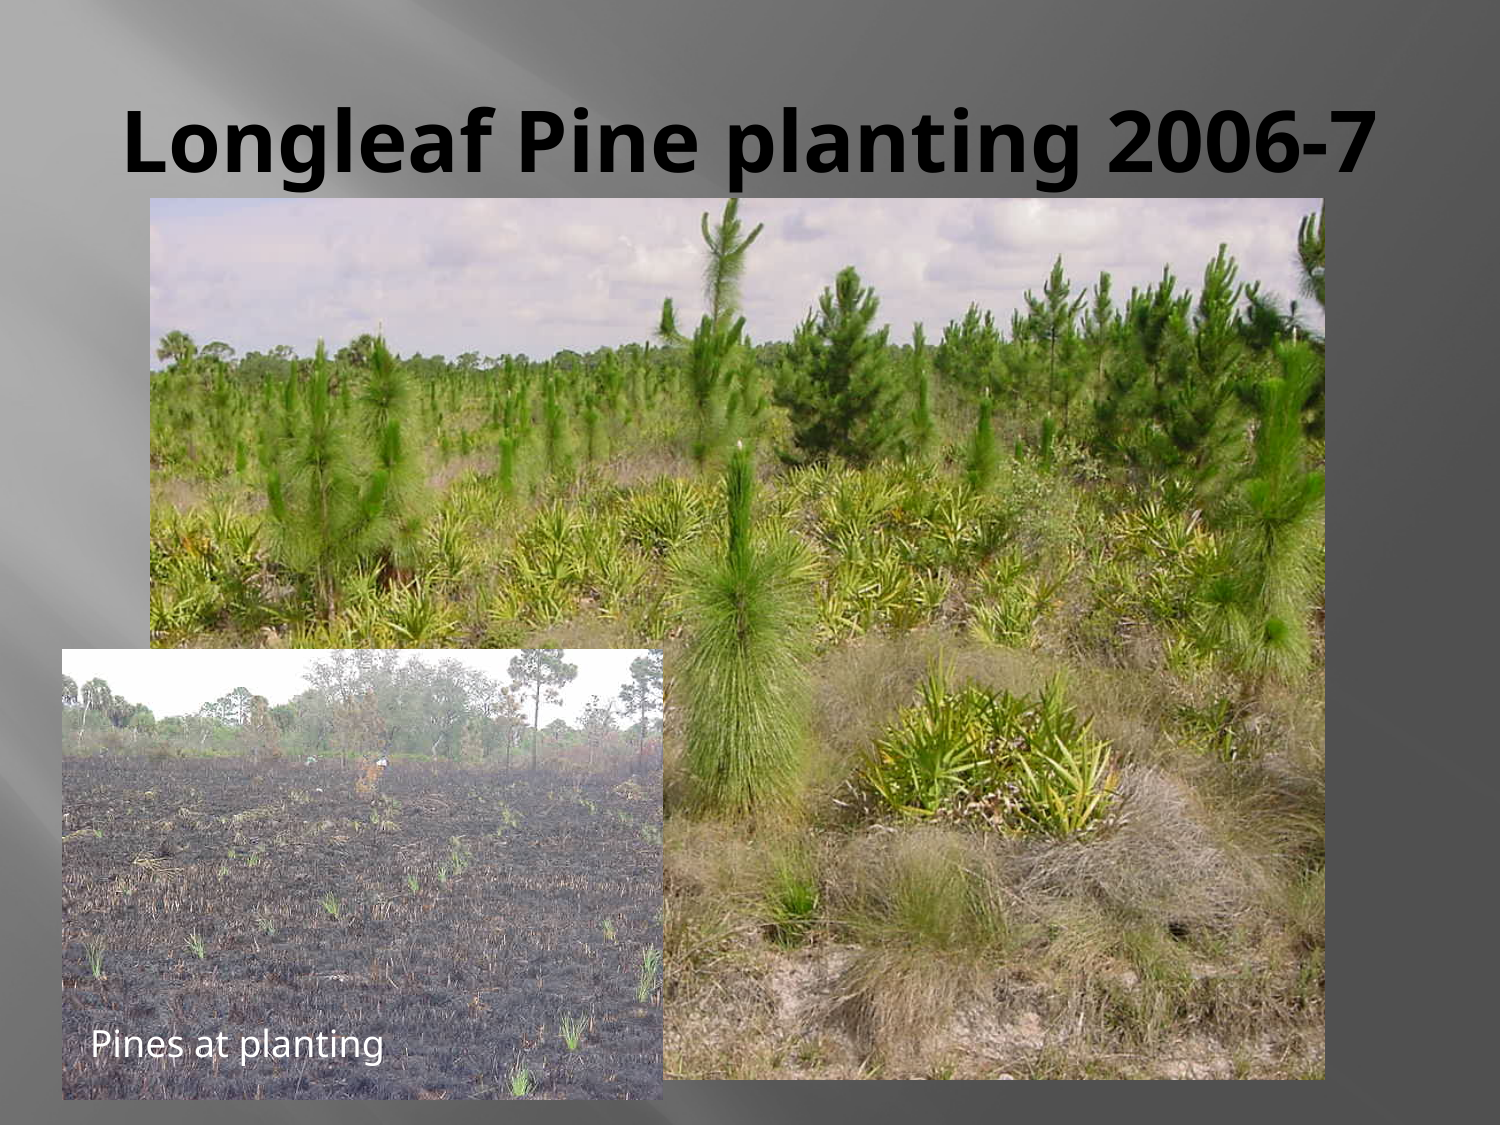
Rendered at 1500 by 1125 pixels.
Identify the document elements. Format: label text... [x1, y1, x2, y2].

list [149, 198, 1326, 1081]
title Longleaf Pine planting 2006-7 [75, 45, 1425, 233]
picture [62, 649, 663, 1101]
